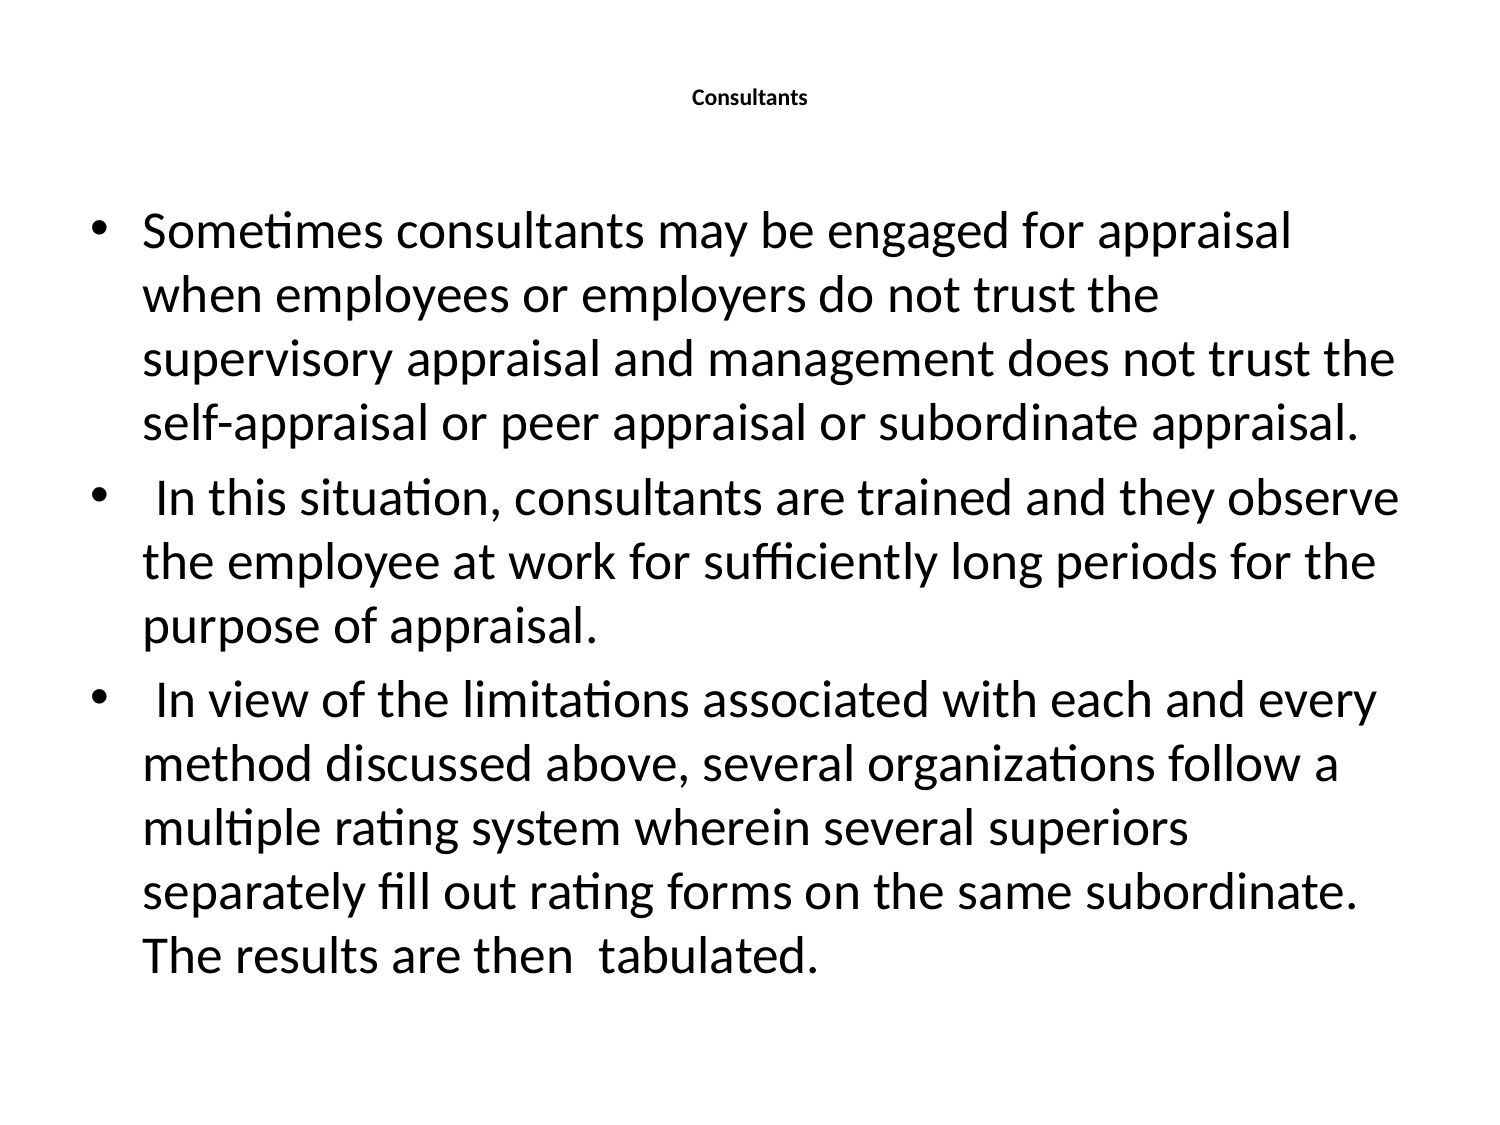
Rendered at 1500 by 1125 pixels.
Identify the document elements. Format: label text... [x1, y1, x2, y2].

title Consultants [75, 45, 1425, 175]
list Sometimes consultants may be engaged for appraisal when employees or employers do not trust the supervisory appraisal and management does not trust the self-appraisal or peer appraisal or subordinate appraisal. In this situation, consultants are trained and they observe the employee at work for sufficiently long periods for the purpose of appraisal. In view of the limitations associated with each and every method discussed above, several organizations follow a multiple rating system wherein several superiors separately fill out rating forms on the same subordinate. The results are then tabulated. [75, 187, 1425, 1005]
